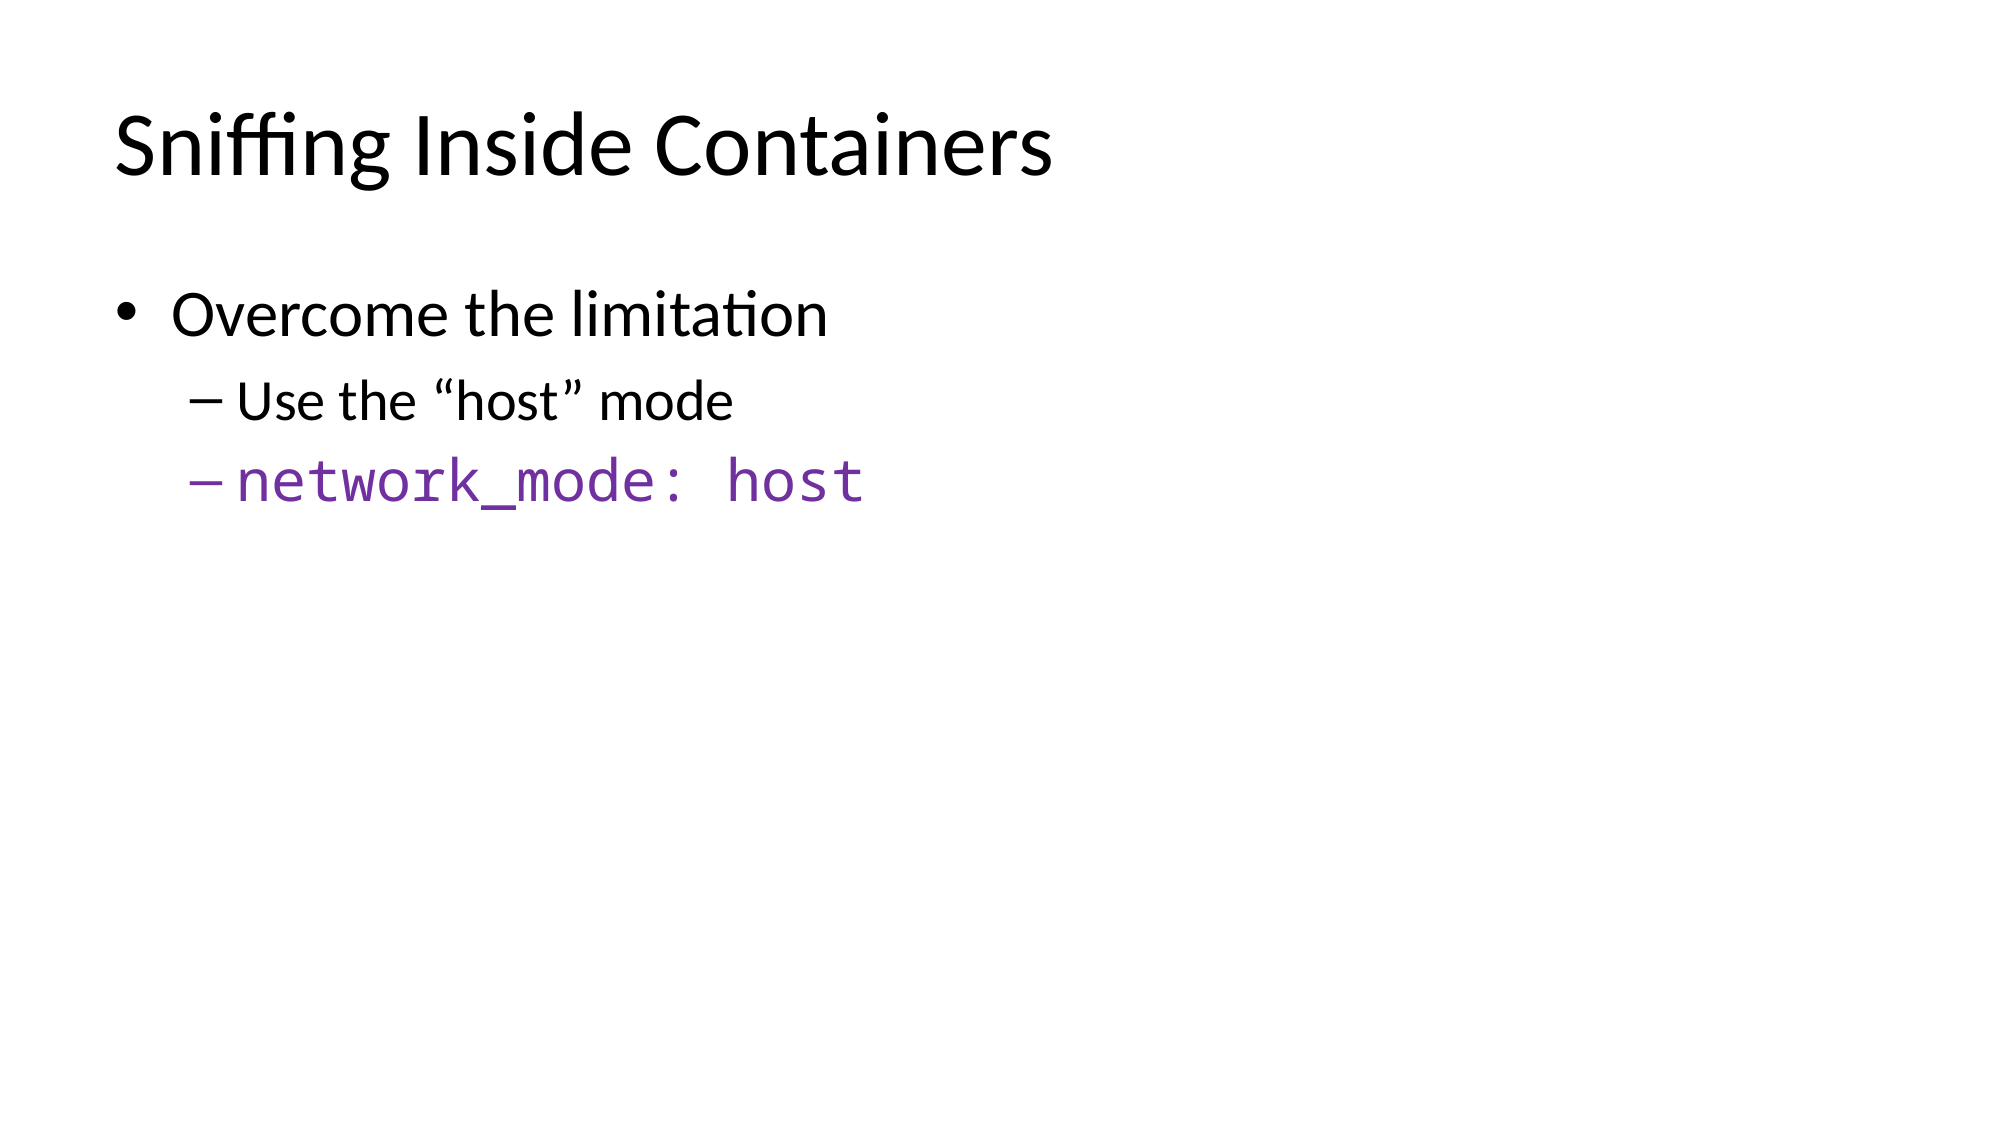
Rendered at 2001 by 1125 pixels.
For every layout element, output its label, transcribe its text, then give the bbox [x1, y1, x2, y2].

title Sniffing Inside Containers [99, 45, 1900, 233]
list Overcome the limitation Use the “host” mode network_mode: host [99, 262, 1900, 1005]
